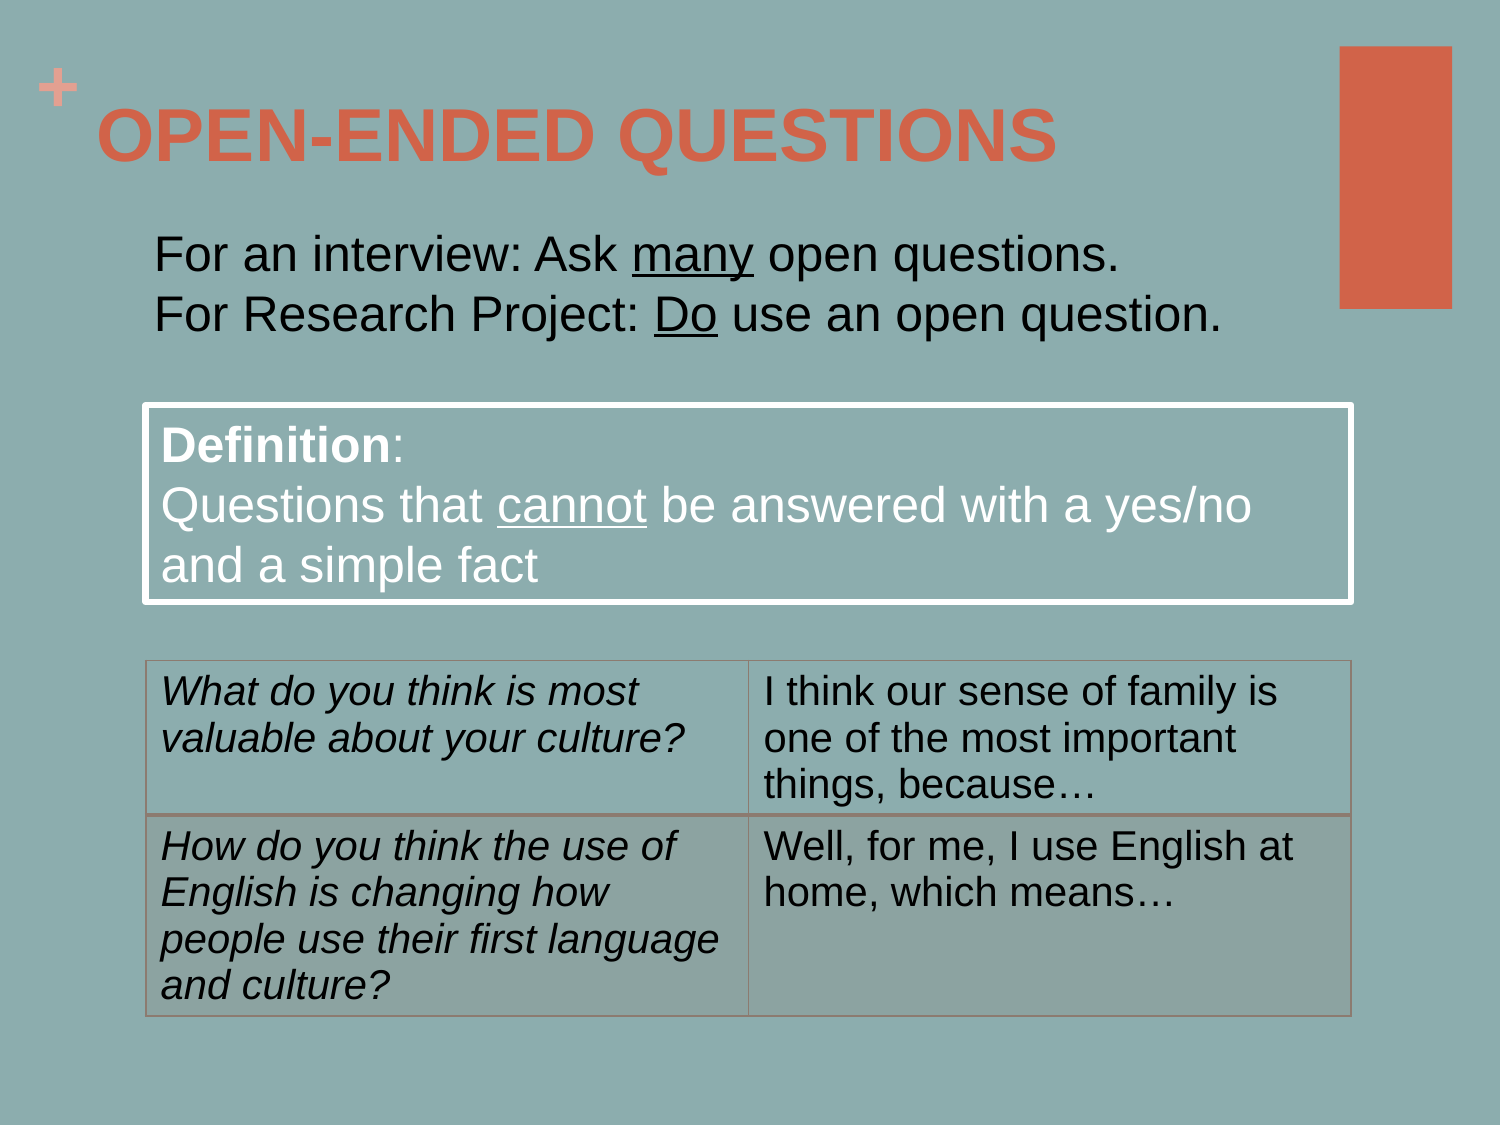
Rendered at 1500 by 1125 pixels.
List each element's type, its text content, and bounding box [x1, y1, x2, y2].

text_box Definition: Questions that cannot be answered with a yes/no and a simple fact [145, 405, 1352, 602]
table_header I think our sense of family is one of the most important things, because… [749, 661, 1350, 813]
title OPEN-ENDED QUESTIONS [81, 79, 1322, 263]
text_box For an interview: Ask many open questions. For Research Project: Do use an open question. [138, 214, 1379, 391]
table_header What do you think is most valuable about your culture? [147, 661, 748, 813]
table_cell Well, for me, I use English at home, which means… [749, 817, 1350, 1015]
table_cell How do you think the use of English is changing how people use their first language and culture? [147, 817, 748, 1015]
